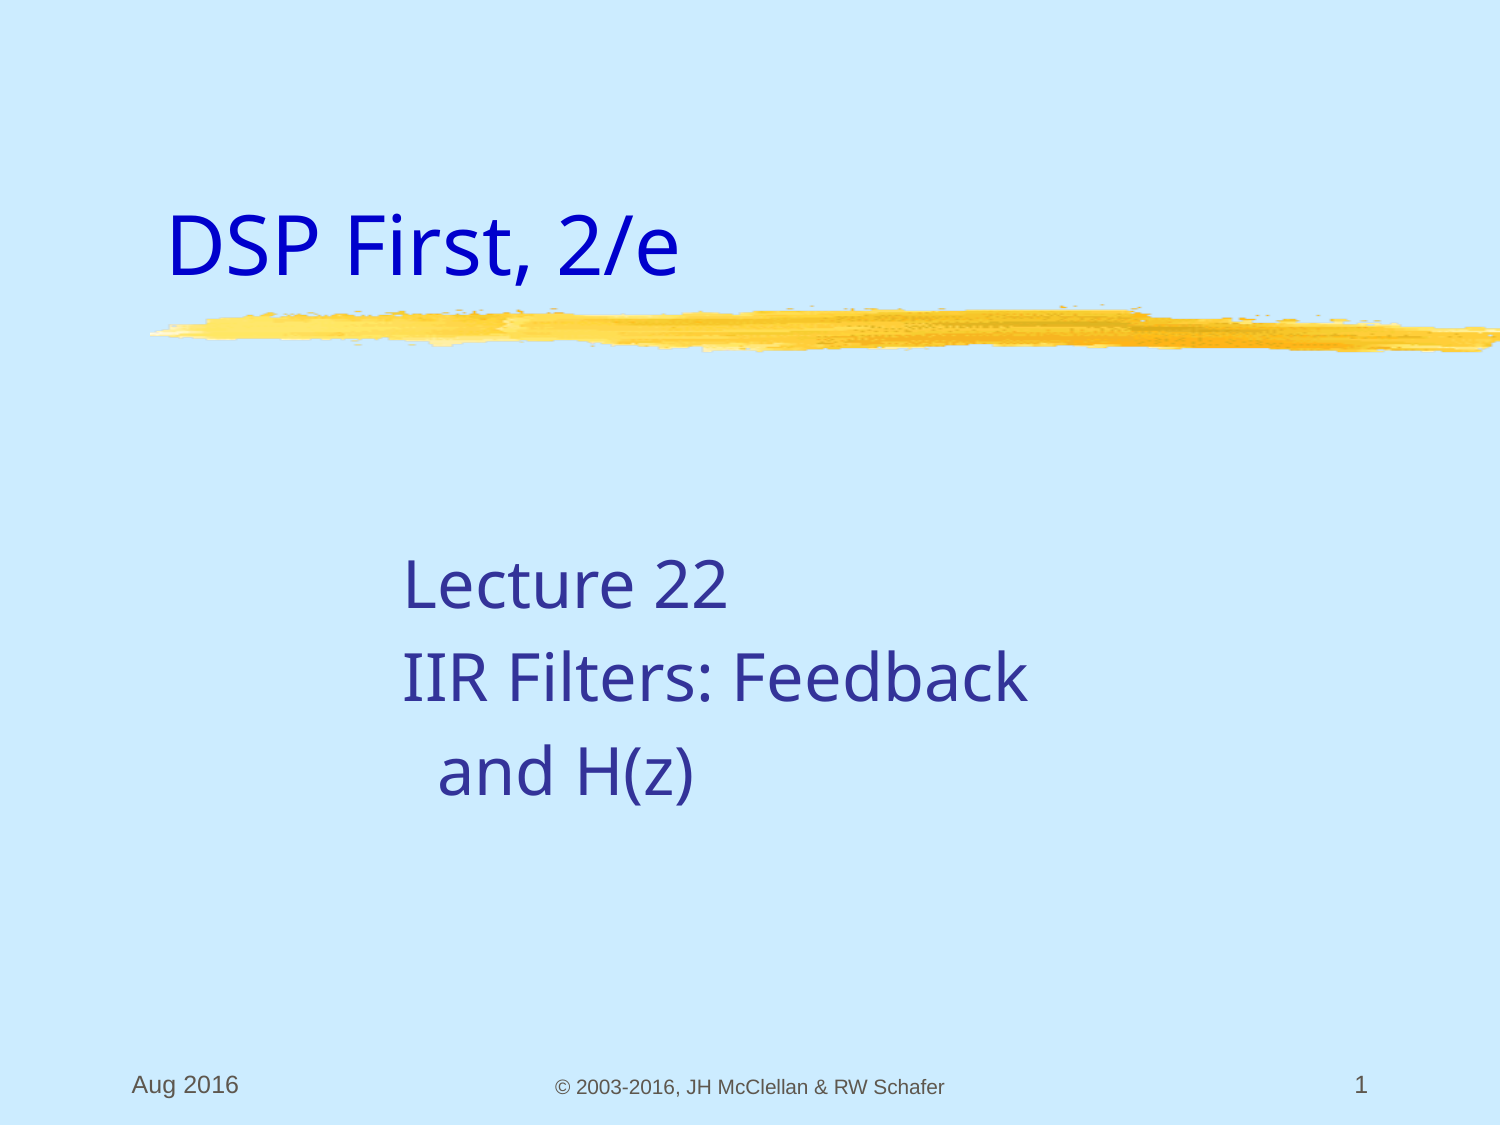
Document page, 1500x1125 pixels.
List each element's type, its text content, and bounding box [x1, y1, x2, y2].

subtitle Lecture 22 IIR Filters: Feedback and H(z) [387, 534, 1363, 826]
footer © 2003-2016, JH McClellan & RW Schafer [516, 1021, 984, 1107]
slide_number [116, 1021, 434, 1107]
picture [150, 299, 1500, 363]
slide_number 1 [1083, 1021, 1384, 1107]
title DSP First, 2/e [149, 112, 1417, 301]
